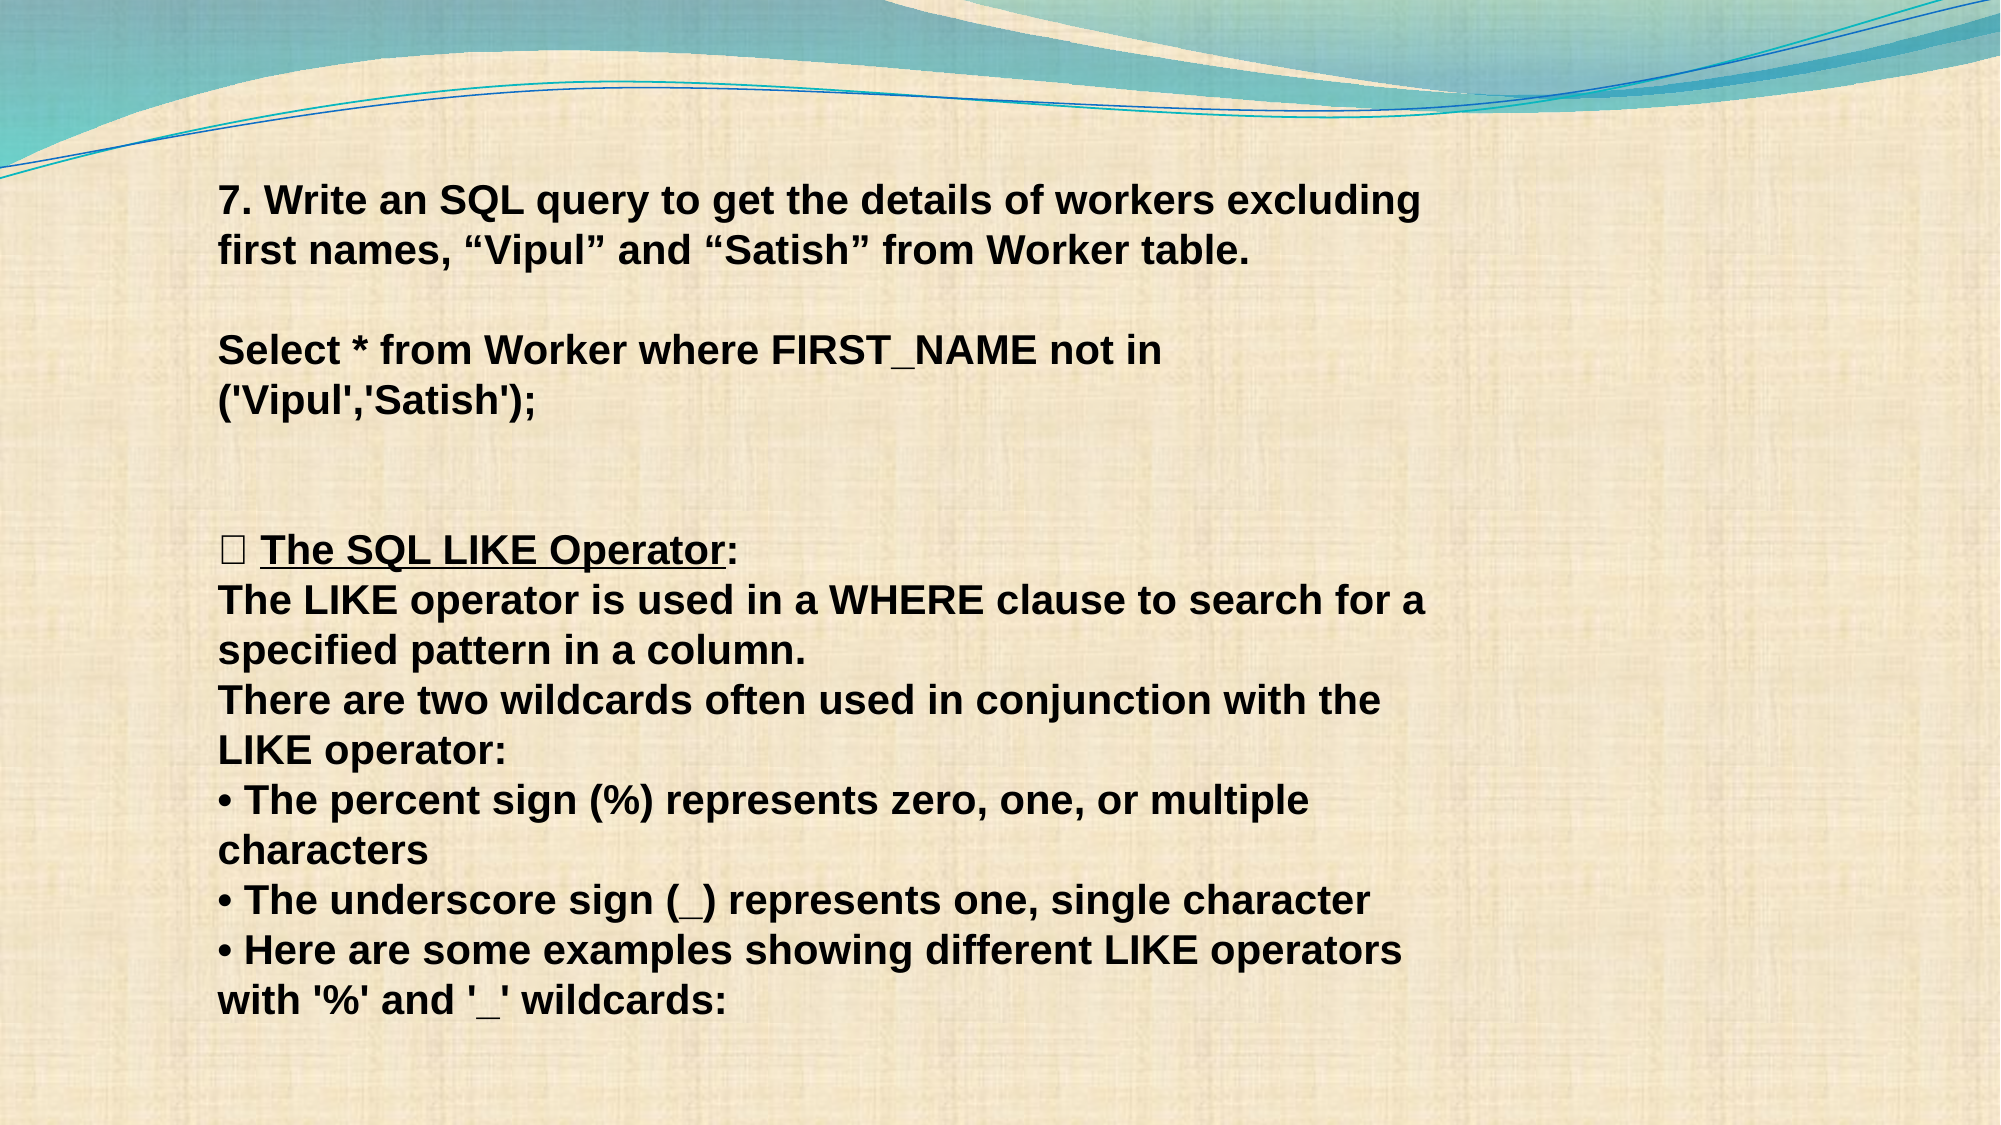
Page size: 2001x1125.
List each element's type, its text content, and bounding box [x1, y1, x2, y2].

text_box 7. Write an SQL query to get the details of workers excluding first names, “Vipul” and “Satish” from Worker table. Select * from Worker where FIRST_NAME not in ('Vipul','Satish');  The SQL LIKE Operator: The LIKE operator is used in a WHERE clause to search for a specified pattern in a column. There are two wildcards often used in conjunction with the LIKE operator: • The percent sign (%) represents zero, one, or multiple characters • The underscore sign (_) represents one, single character • Here are some examples showing different LIKE operators with '%' and '_' wildcards: [202, 165, 1495, 1081]
